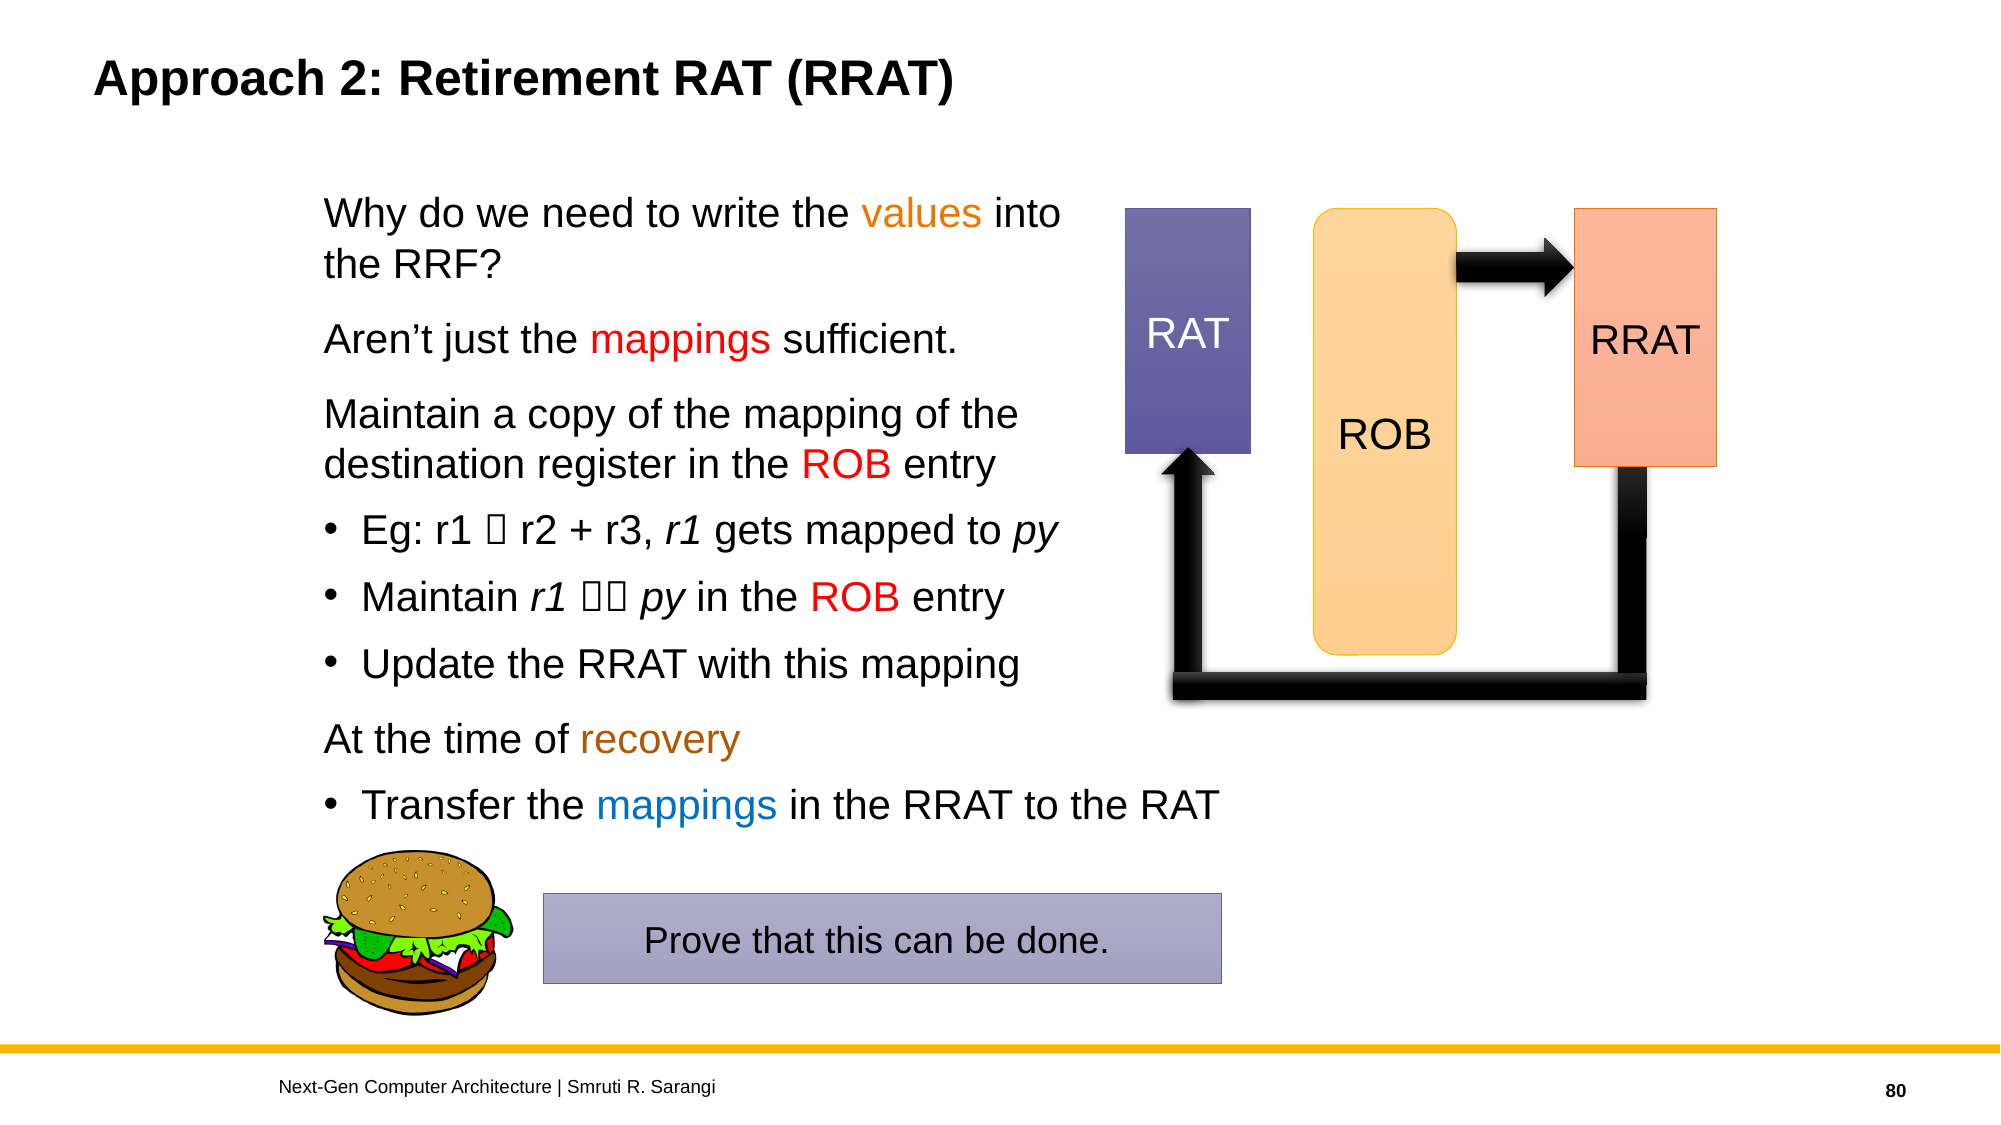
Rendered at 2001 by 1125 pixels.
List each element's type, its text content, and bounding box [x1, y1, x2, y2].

text_box [1456, 238, 1574, 298]
text_box ROB [1313, 207, 1457, 656]
text_box RAT [1125, 208, 1251, 454]
footer Next-Gen Computer Architecture | Smruti R. Sarangi [263, 1067, 1464, 1105]
text_box [1617, 467, 1647, 673]
text_box [1161, 447, 1215, 668]
text_box [1172, 672, 1647, 700]
picture [308, 845, 518, 1023]
title Approach 2: Retirement RAT (RRAT) [78, 45, 1578, 180]
text_box Prove that this can be done. [543, 893, 1222, 984]
list Why do we need to write the values into the RRF? Aren’t just the mappings sufficient. Maintain a copy of the mapping of the destination register in the ROB entry Eg: r1  r2 + r3, r1 gets mapped to py Maintain r1  py in the ROB entry Update the RRAT with this mapping At the time of recovery Transfer the mappings in the RRAT to the RAT [308, 178, 1339, 885]
slide_number 80 [1711, 1071, 1922, 1109]
text_box RRAT [1574, 208, 1717, 467]
